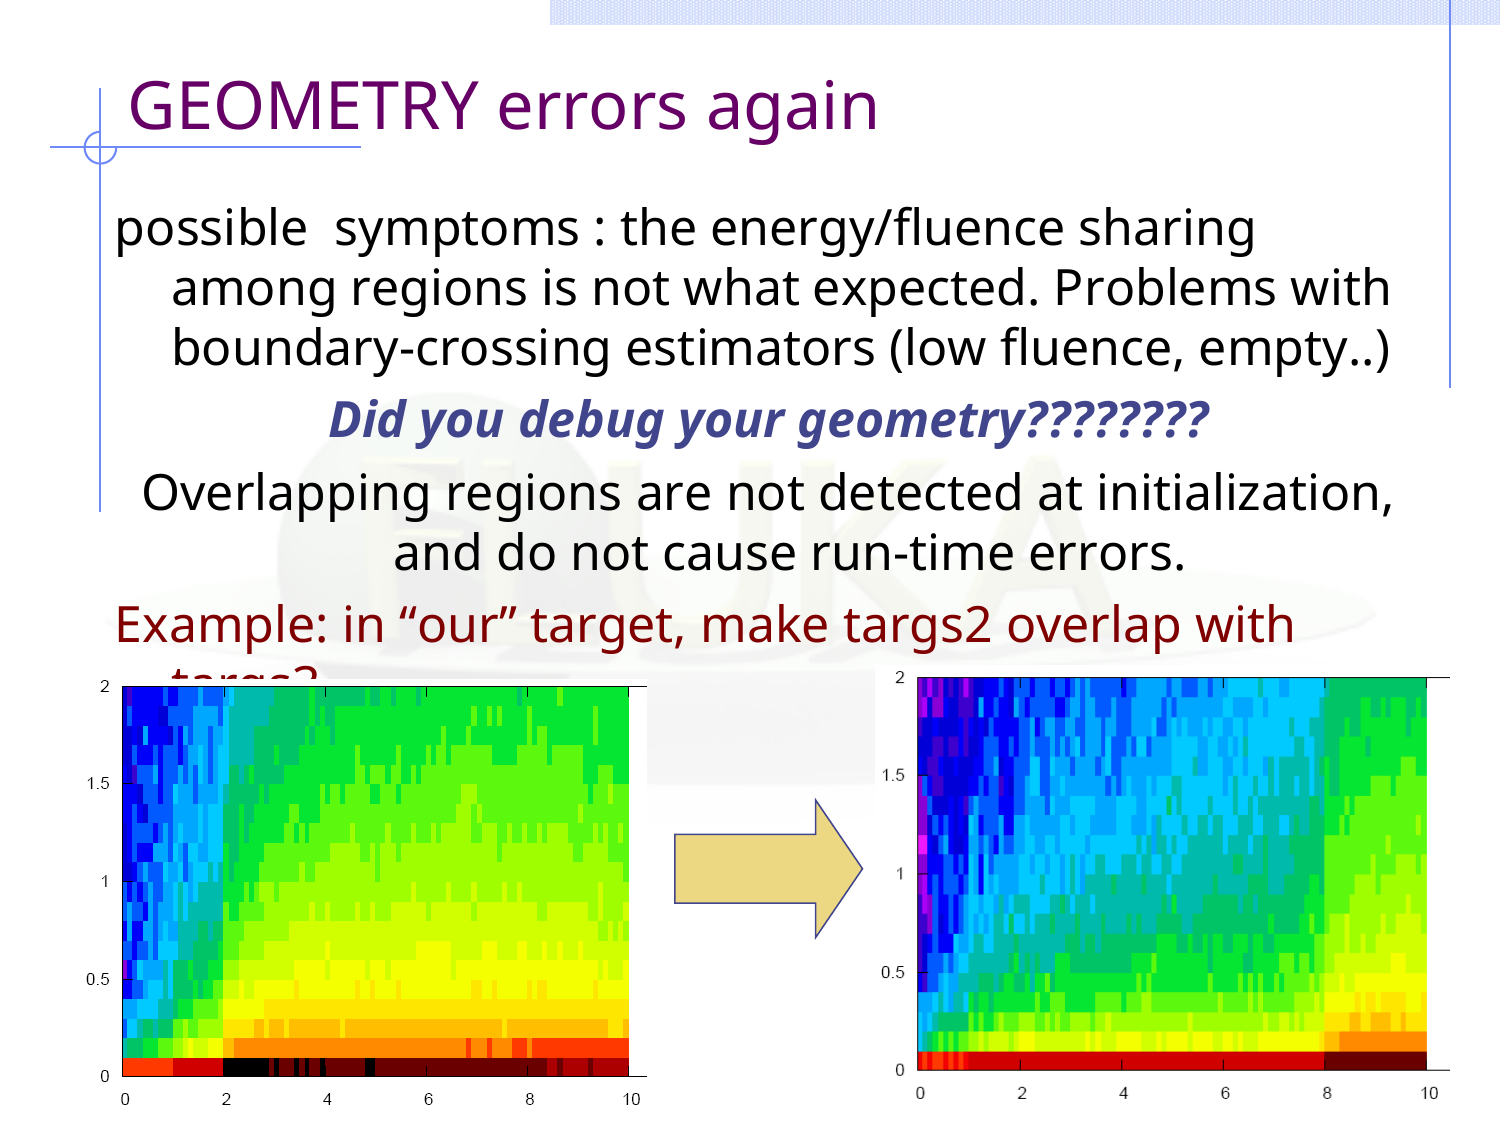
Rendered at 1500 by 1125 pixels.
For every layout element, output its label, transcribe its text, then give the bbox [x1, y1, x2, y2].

picture [549, 0, 1448, 25]
text_box [675, 799, 863, 938]
title GEOMETRY errors again [112, 49, 1388, 150]
list possible symptoms : the energy/fluence sharing among regions is not what expected. Problems with boundary-crossing estimators (low fluence, empty..) Did you debug your geometry???????? Overlapping regions are not detected at initialization, and do not cause run-time errors. Example: in “our” target, make targs2 overlap with targs3 [99, 187, 1438, 1038]
picture [1452, 0, 1500, 25]
picture [74, 679, 647, 1125]
picture [874, 337, 1450, 1110]
